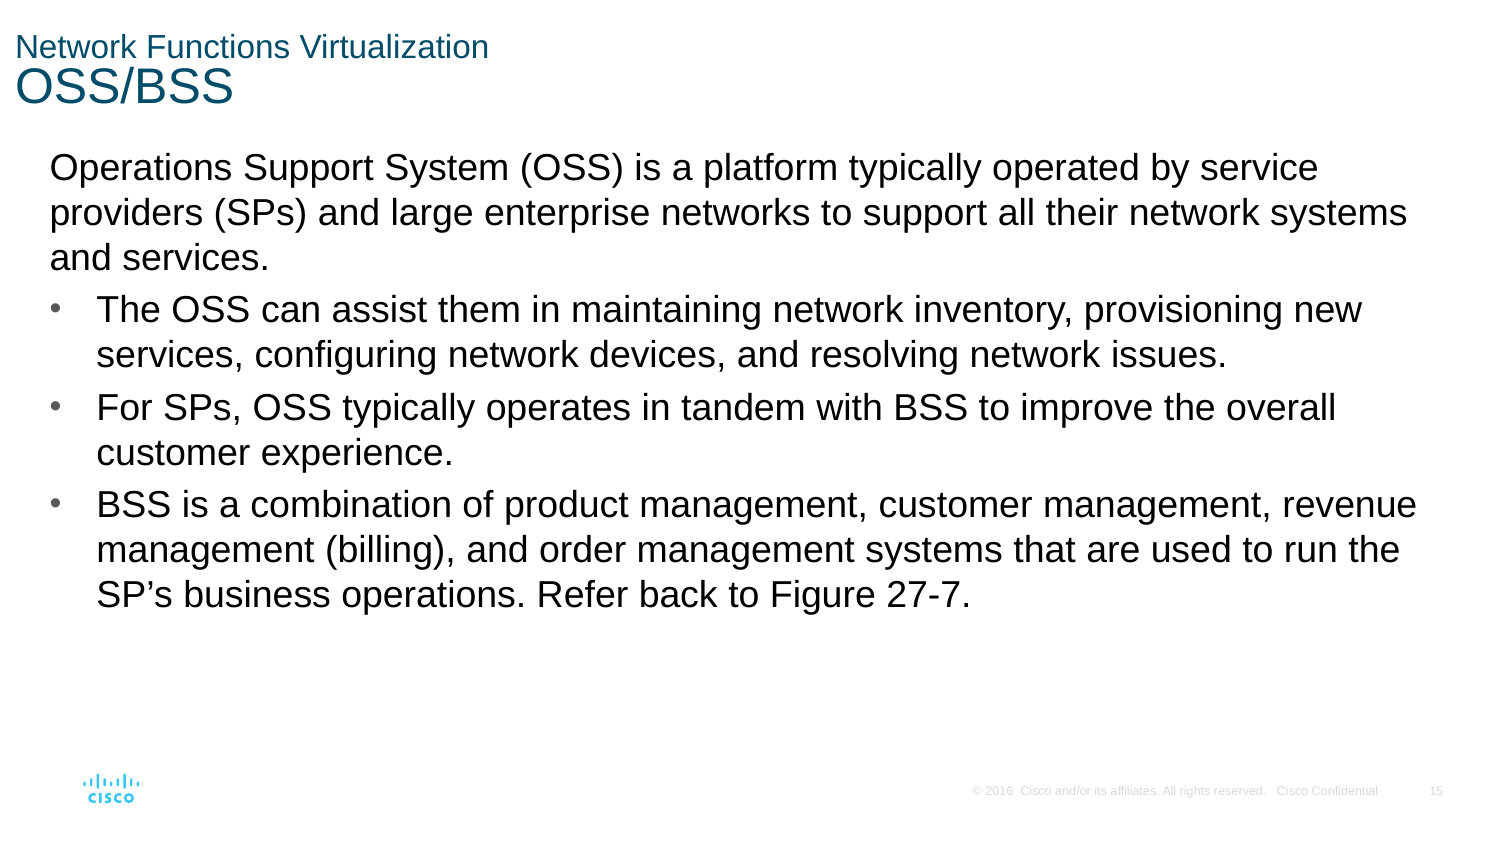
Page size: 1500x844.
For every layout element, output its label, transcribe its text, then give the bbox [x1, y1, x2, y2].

list Operations Support System (OSS) is a platform typically operated by service providers (SPs) and large enterprise networks to support all their network systems and services. The OSS can assist them in maintaining network inventory, provisioning new services, configuring network devices, and resolving network issues. For SPs, OSS typically operates in tandem with BSS to improve the overall customer experience. BSS is a combination of product management, customer management, revenue management (billing), and order management systems that are used to run the SP’s business operations. Refer back to Figure 27-7. [34, 135, 1469, 749]
title Network Functions Virtualization OSS/BSS [0, 0, 1435, 146]
